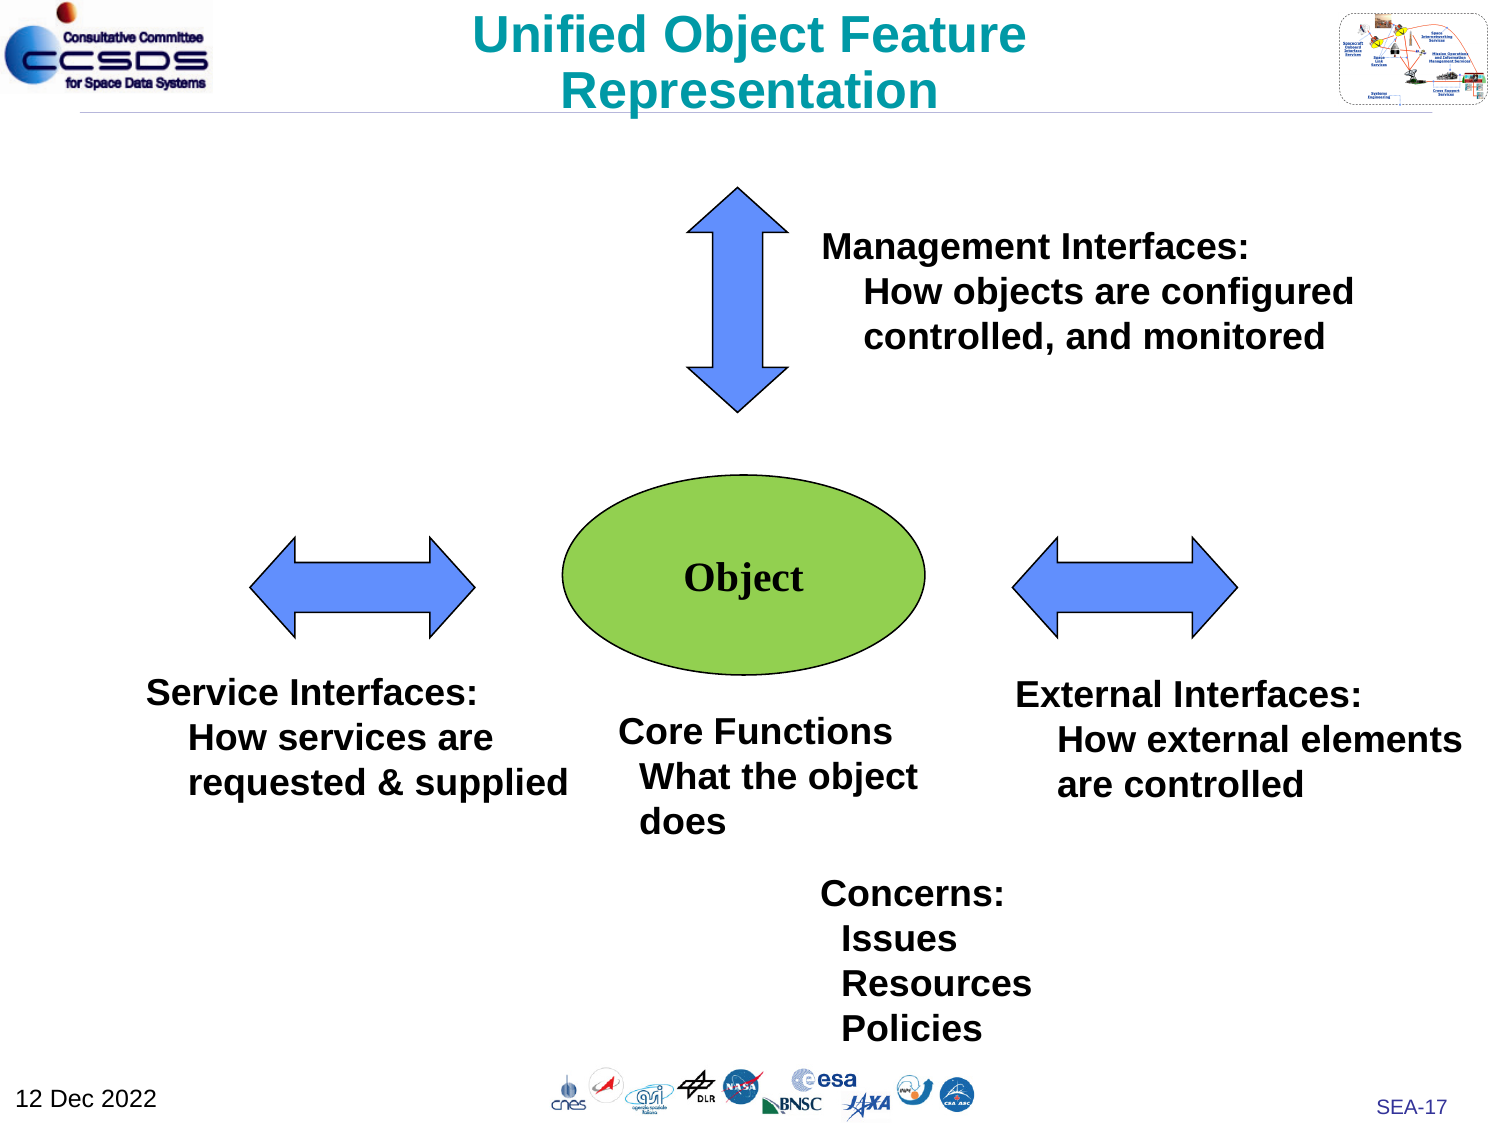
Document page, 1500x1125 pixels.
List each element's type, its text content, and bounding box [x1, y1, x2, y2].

text_box [1012, 537, 1238, 638]
picture [0, 0, 213, 94]
picture [549, 1064, 975, 1125]
text_box [687, 187, 788, 413]
text_box [249, 537, 475, 638]
text_box Object [562, 474, 925, 676]
text_box Concerns: Issues Resources Policies [805, 861, 1048, 1057]
text_box Management Interfaces: How objects are configured controlled, and monitored [806, 214, 1371, 364]
text_box Unified Object Feature Representation [275, 0, 1225, 72]
text_box Service Interfaces: How services are requested & supplied [131, 660, 585, 810]
picture [1338, 12, 1488, 106]
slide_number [0, 1074, 313, 1125]
text_box Core Functions What the object does [603, 699, 944, 850]
text_box External Interfaces: How external elements are controlled [1000, 662, 1478, 813]
